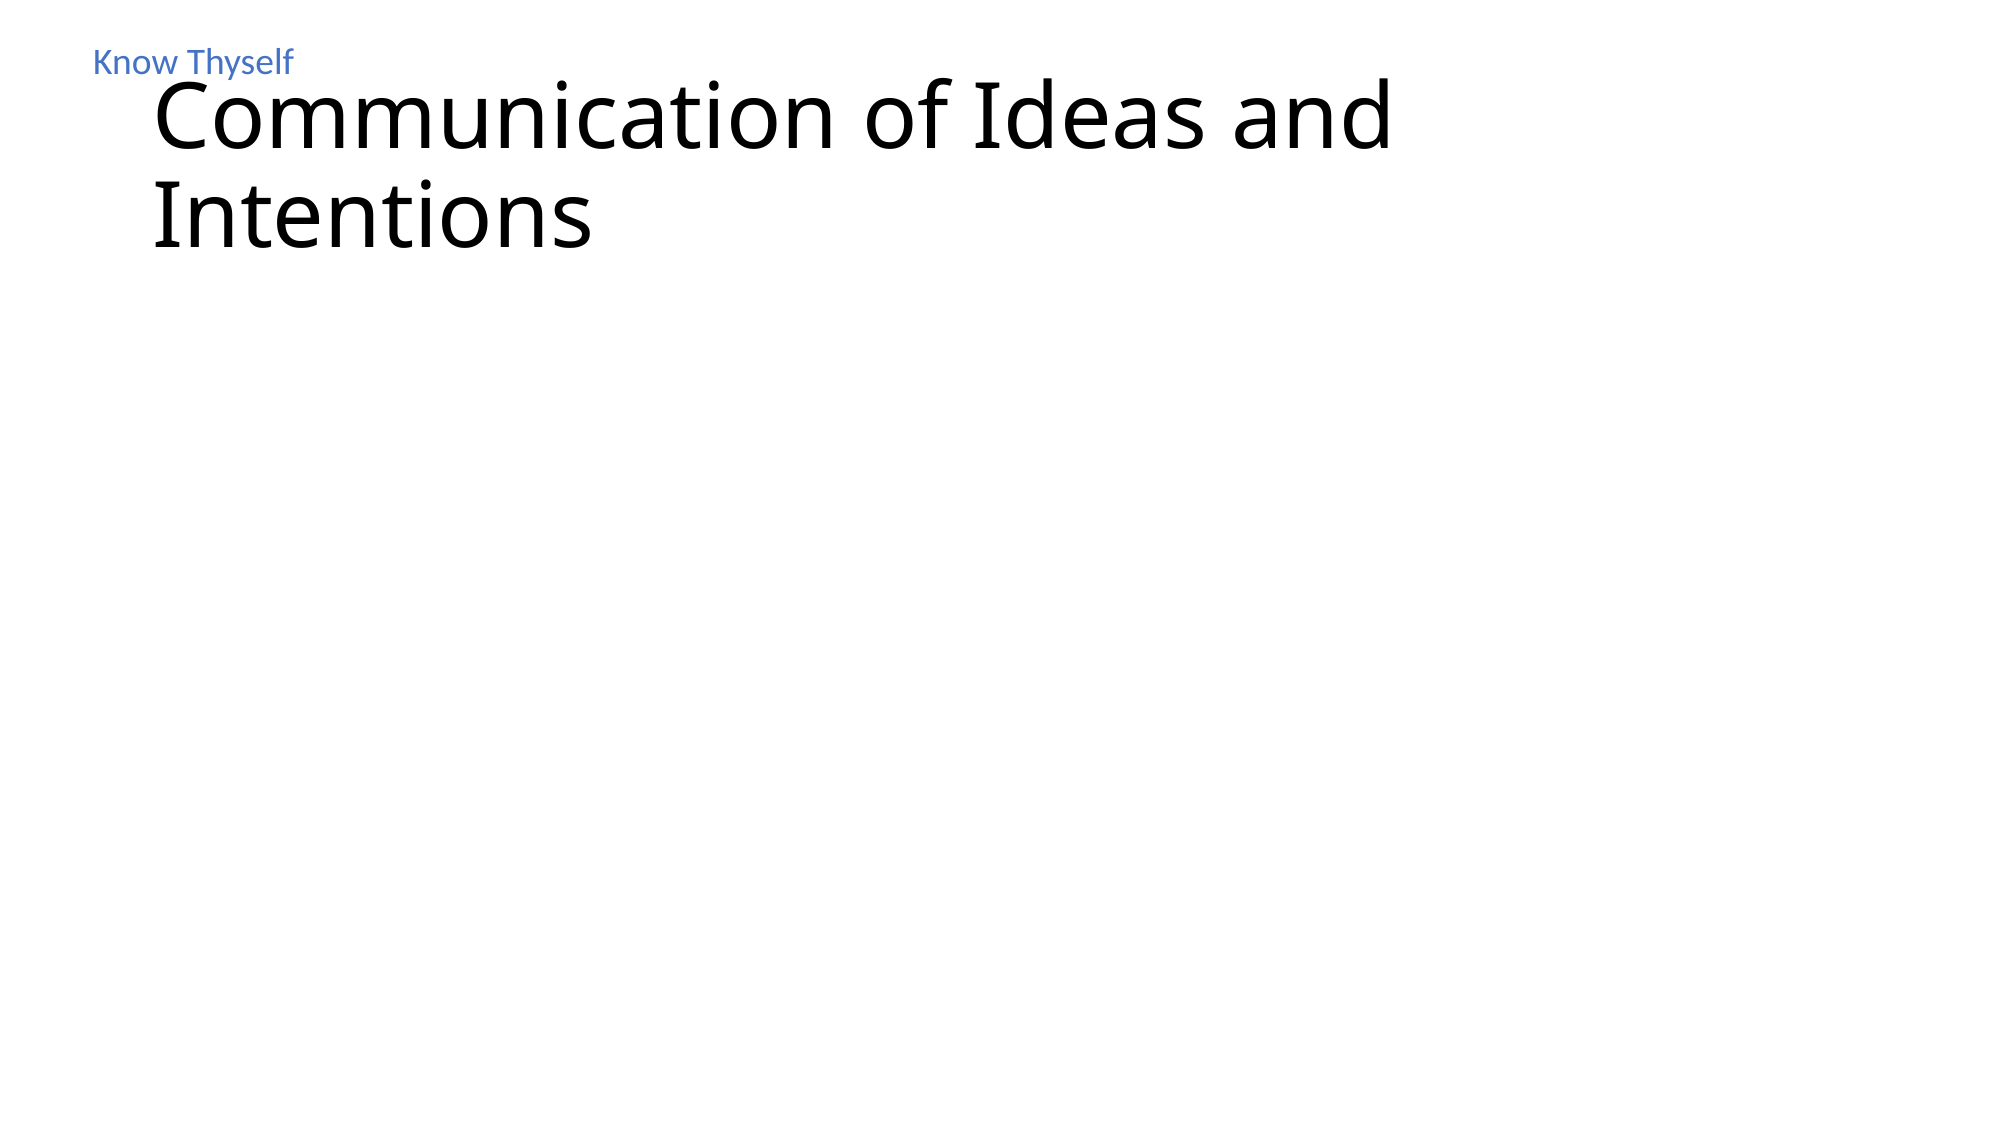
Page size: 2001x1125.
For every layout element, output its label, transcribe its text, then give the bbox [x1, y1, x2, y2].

text_box Know Thyself [78, 29, 522, 90]
title Communication of Ideas and Intentions [137, 59, 1863, 278]
